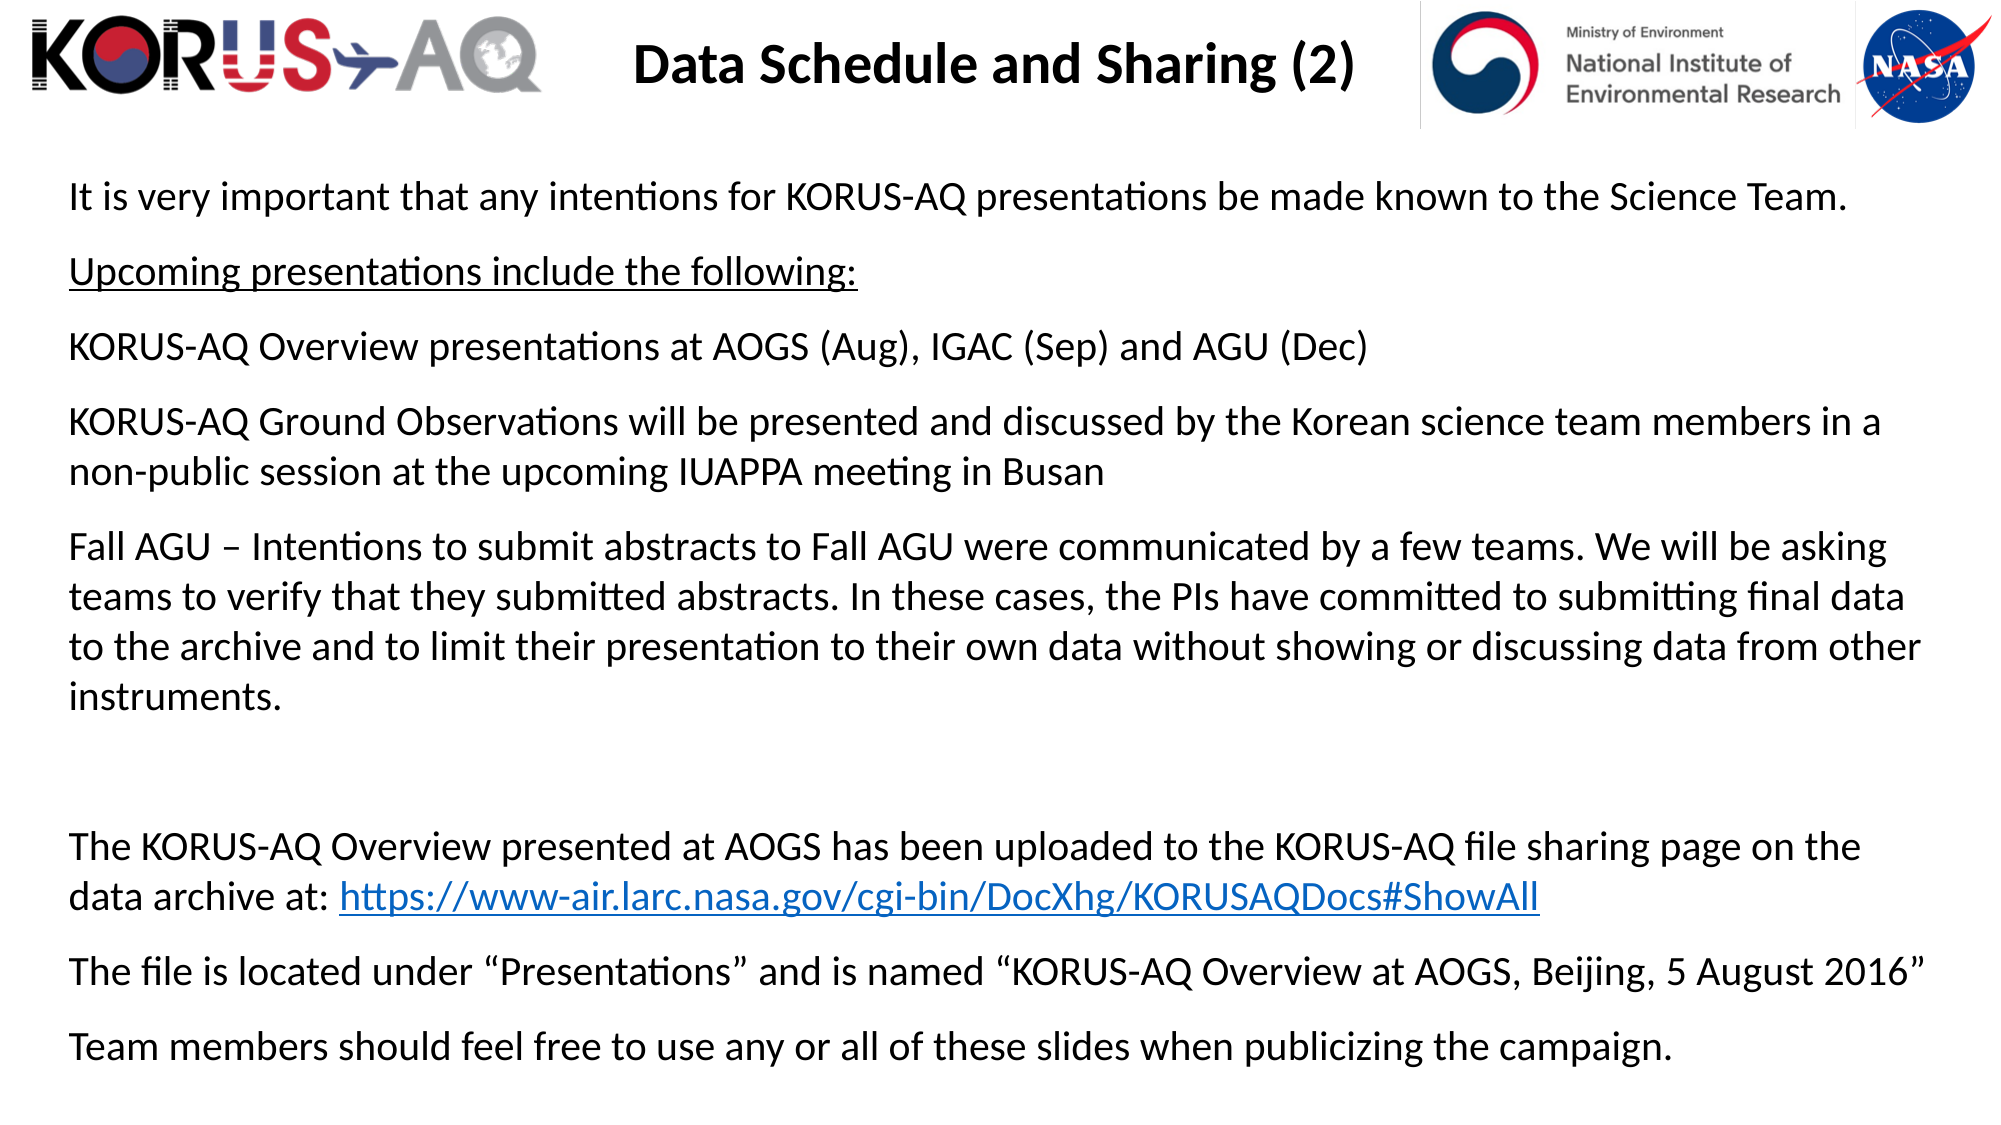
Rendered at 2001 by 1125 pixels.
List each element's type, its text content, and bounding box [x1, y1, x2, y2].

picture [8, 1, 1992, 129]
text_box It is very important that any intentions for KORUS-AQ presentations be made known to the Science Team. Upcoming presentations include the following: KORUS-AQ Overview presentations at AOGS (Aug), IGAC (Sep) and AGU (Dec) KORUS-AQ Ground Observations will be presented and discussed by the Korean science team members in a non-public session at the upcoming IUAPPA meeting in Busan Fall AGU – Intentions to submit abstracts to Fall AGU were communicated by a few teams. We will be asking teams to verify that they submitted abstracts. In these cases, the PIs have committed to submitting final data to the archive and to limit their presentation to their own data without showing or discussing data from other instruments. The KORUS-AQ Overview presented at AOGS has been uploaded to the KORUS-AQ file sharing page on the data archive at: https://www-air.larc.nasa.gov/cgi-bin/DocXhg/KORUSAQDocs#ShowAll The file is located under “Presentations” and is named “KORUS-AQ Overview at AOGS, Beijing, 5 August 2016” Team members should feel free to use any or all of these slides when publicizing the campaign. [53, 161, 1957, 1077]
